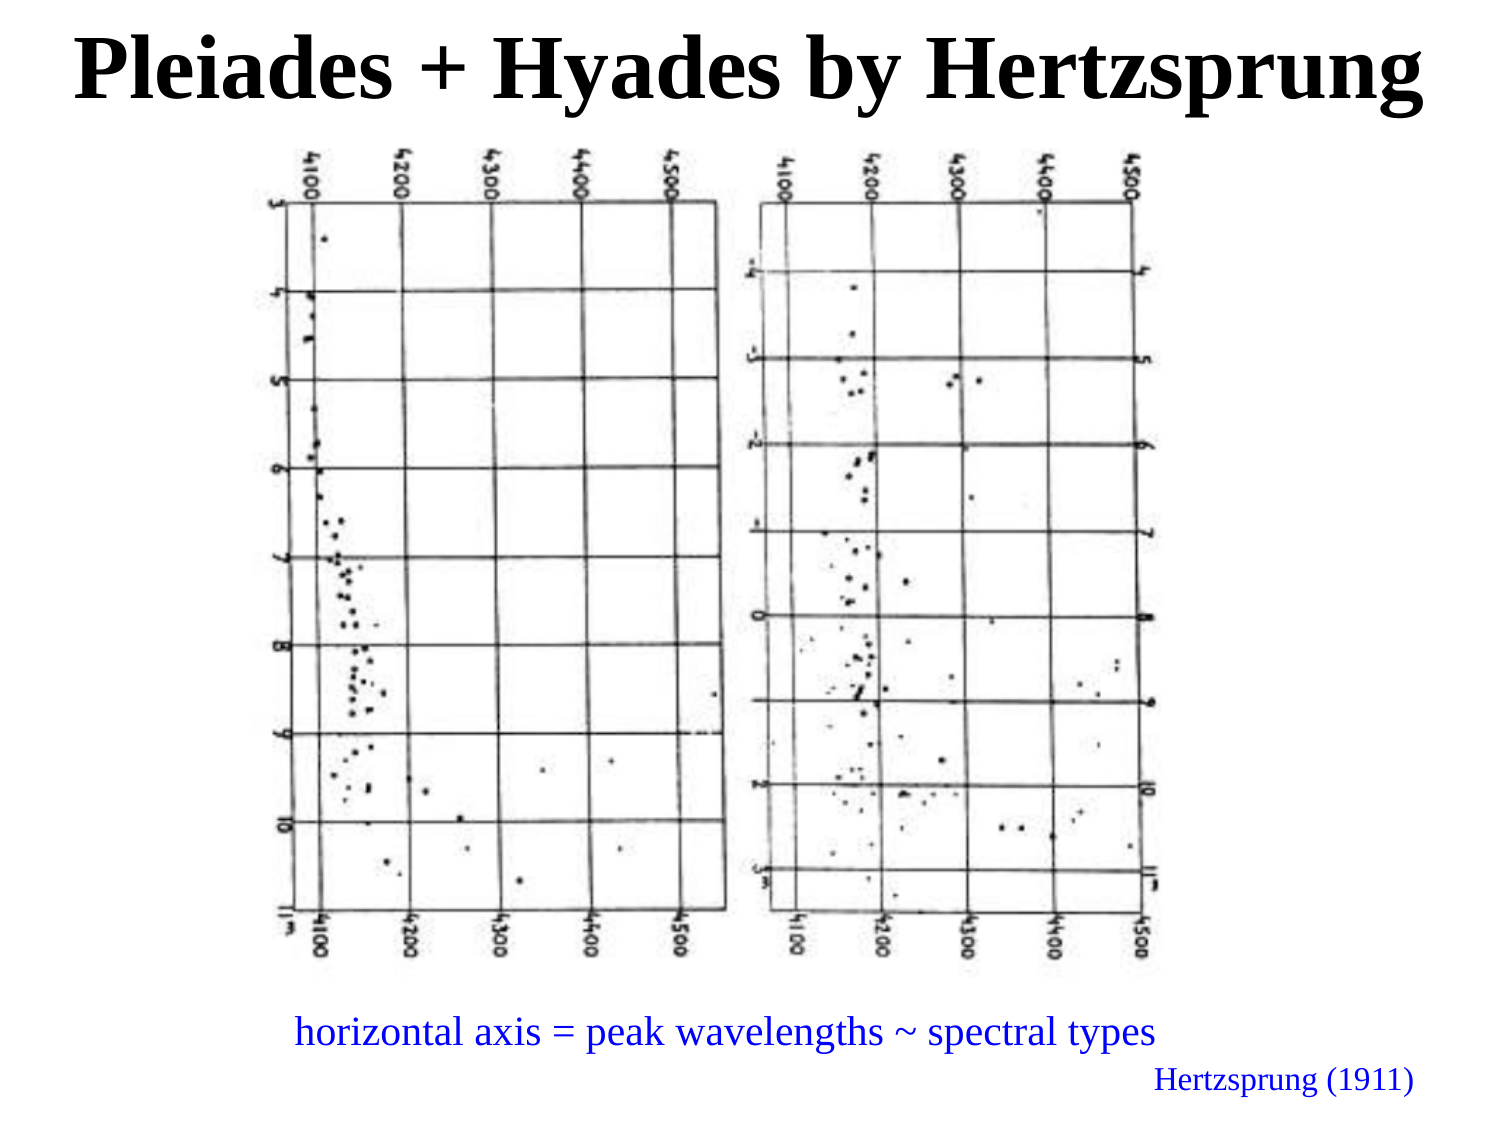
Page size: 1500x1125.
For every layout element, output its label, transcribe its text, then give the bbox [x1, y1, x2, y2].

text_box Hertzsprung (1911) [1138, 1049, 1430, 1105]
text_box horizontal axis = peak wavelengths ~ spectral types [279, 1022, 1172, 1062]
text_box Pleiades + Hyades by Hertzsprung [0, 0, 1500, 125]
picture [229, 135, 1201, 1013]
